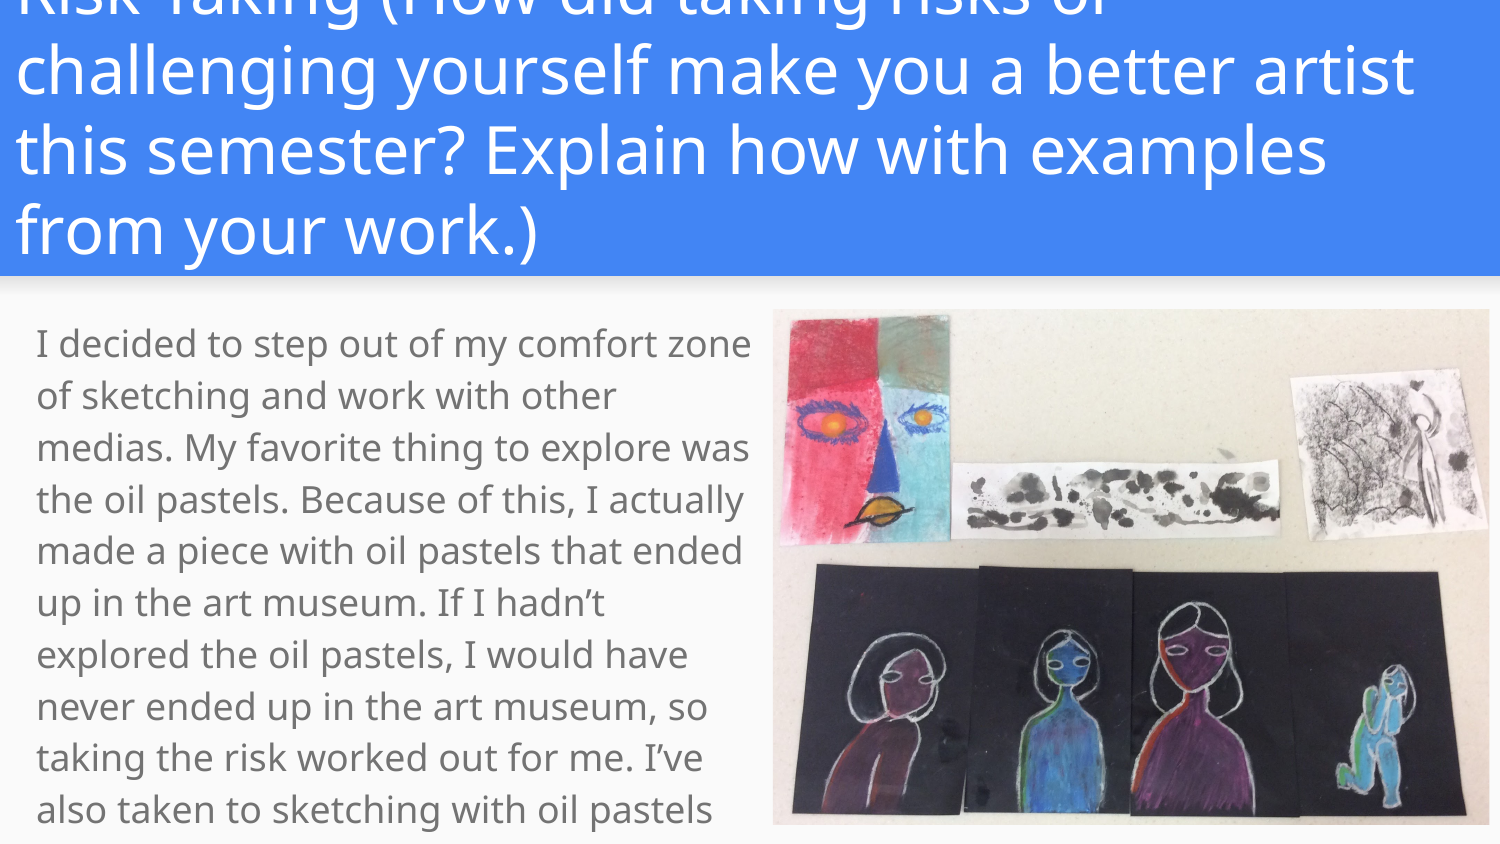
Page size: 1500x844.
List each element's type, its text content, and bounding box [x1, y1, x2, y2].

picture [772, 309, 1490, 825]
title Risk Taking (How did taking risks or challenging yourself make you a better artist this semester? Explain how with examples from your work.) [0, 156, 1500, 283]
list I decided to step out of my comfort zone of sketching and work with other medias. My favorite thing to explore was the oil pastels. Because of this, I actually made a piece with oil pastels that ended up in the art museum. If I hadn’t explored the oil pastels, I would have never ended up in the art museum, so taking the risk worked out for me. I’ve also taken to sketching with oil pastels instead of graphite. [20, 298, 773, 814]
